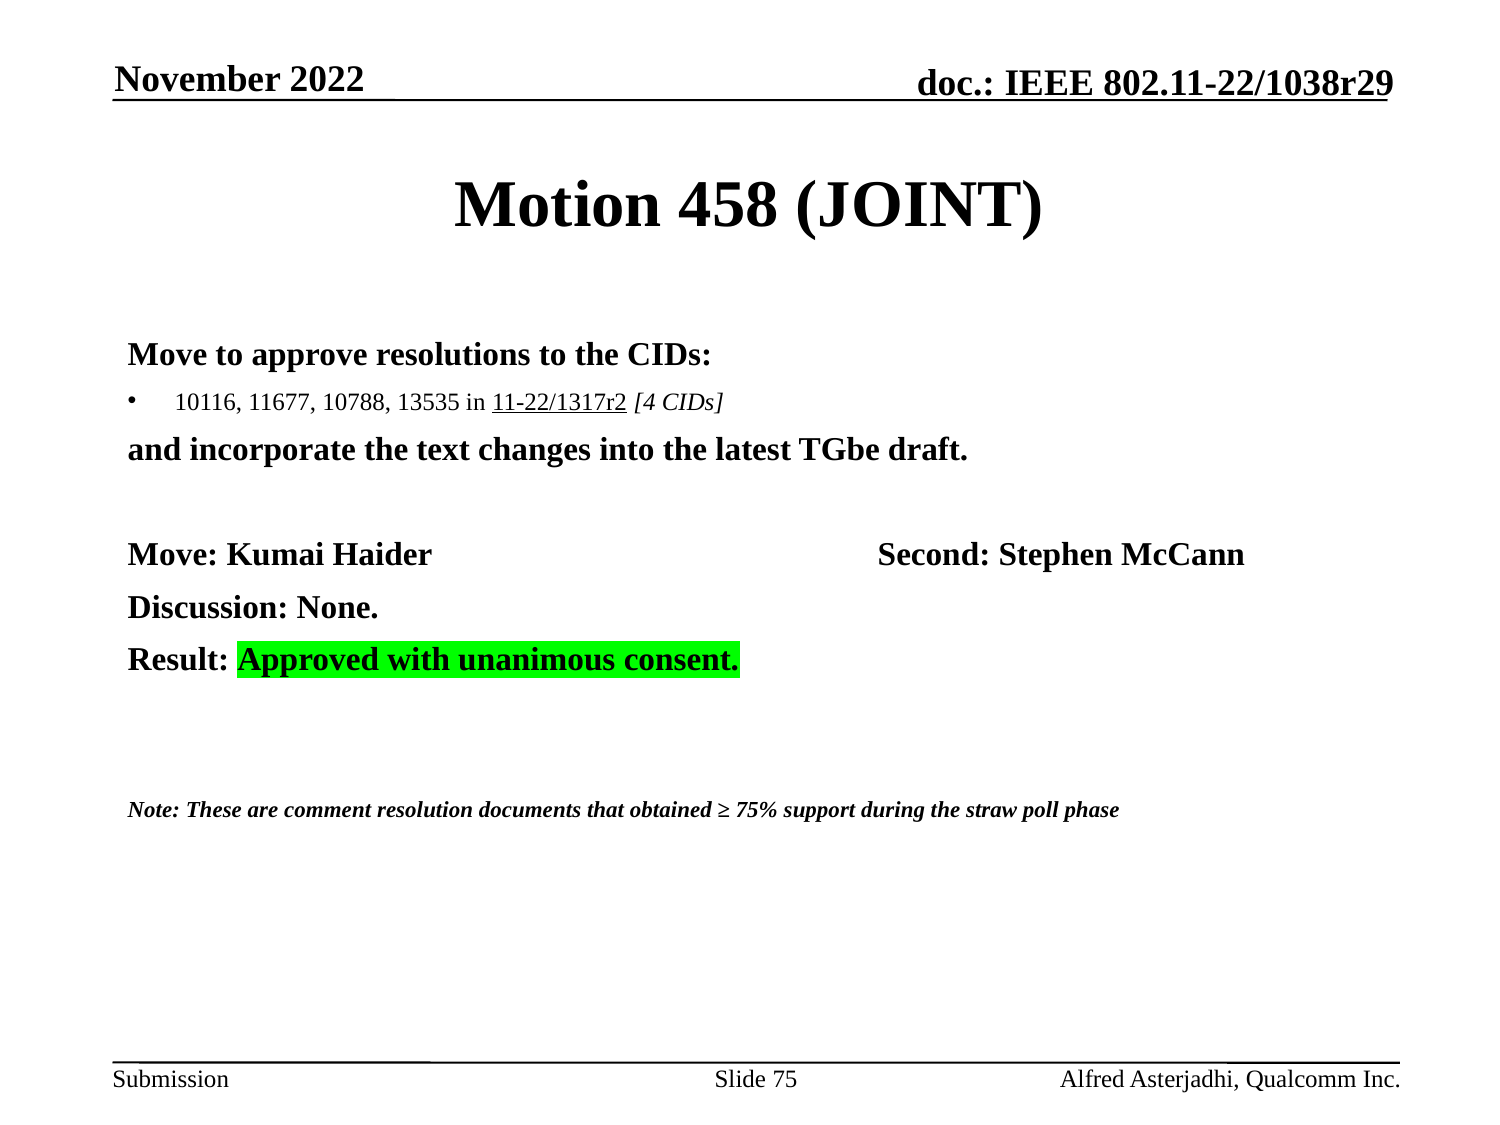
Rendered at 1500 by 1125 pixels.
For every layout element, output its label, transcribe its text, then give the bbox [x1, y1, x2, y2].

footer Alfred Asterjadhi, Qualcomm Inc. [878, 1061, 1402, 1093]
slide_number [114, 54, 423, 100]
list Move to approve resolutions to the CIDs: 10116, 11677, 10788, 13535 in 11-22/1317r2 [4 CIDs] and incorporate the text changes into the latest TGbe draft. Move: Kumai Haider Second: Stephen McCann Discussion: None. Result: Approved with unanimous consent. Note: These are comment resolution documents that obtained ≥ 75% support during the straw poll phase [112, 324, 1388, 1063]
title Motion 458 (JOINT) [112, 112, 1388, 288]
slide_number Slide 75 [712, 1061, 800, 1123]
